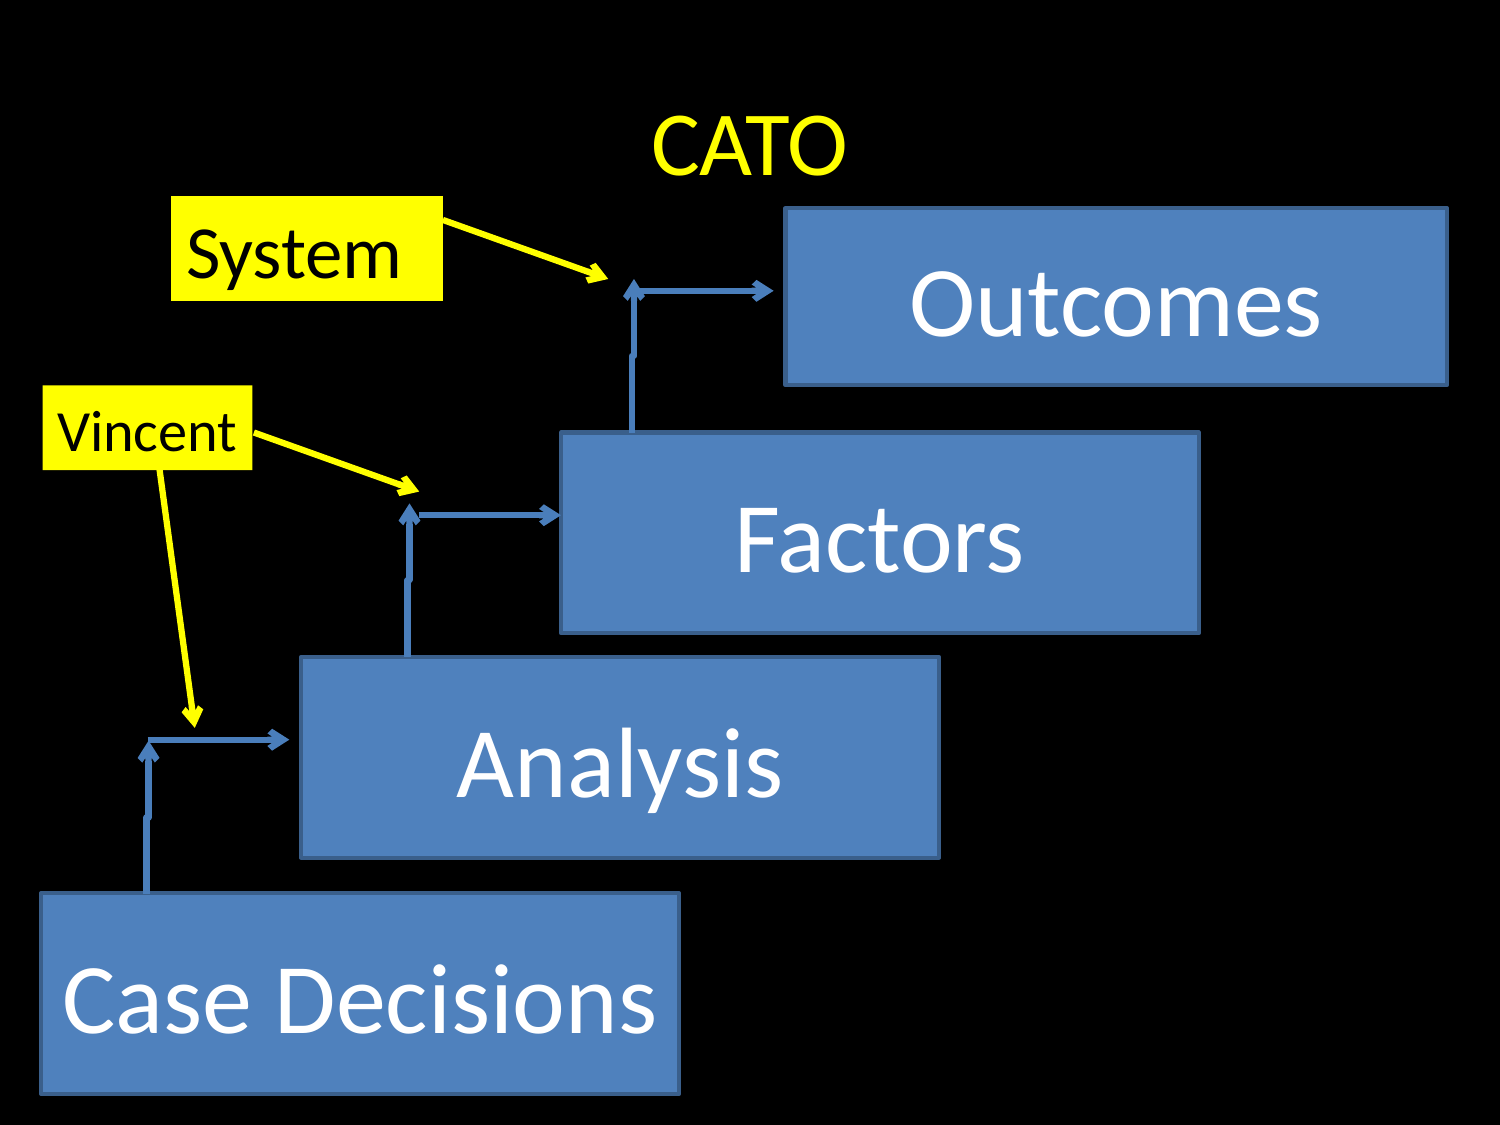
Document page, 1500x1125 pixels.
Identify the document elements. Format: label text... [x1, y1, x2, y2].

text_box Vincent [42, 385, 253, 471]
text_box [159, 467, 195, 729]
title CATO [75, 45, 1425, 233]
text_box System [171, 196, 443, 301]
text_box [442, 219, 609, 280]
text_box Analysis [299, 655, 941, 860]
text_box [555, 354, 710, 358]
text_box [253, 432, 420, 492]
text_box Case Decisions [39, 891, 681, 1096]
text_box Outcomes [783, 206, 1449, 387]
text_box Factors [559, 430, 1201, 635]
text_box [331, 578, 486, 582]
